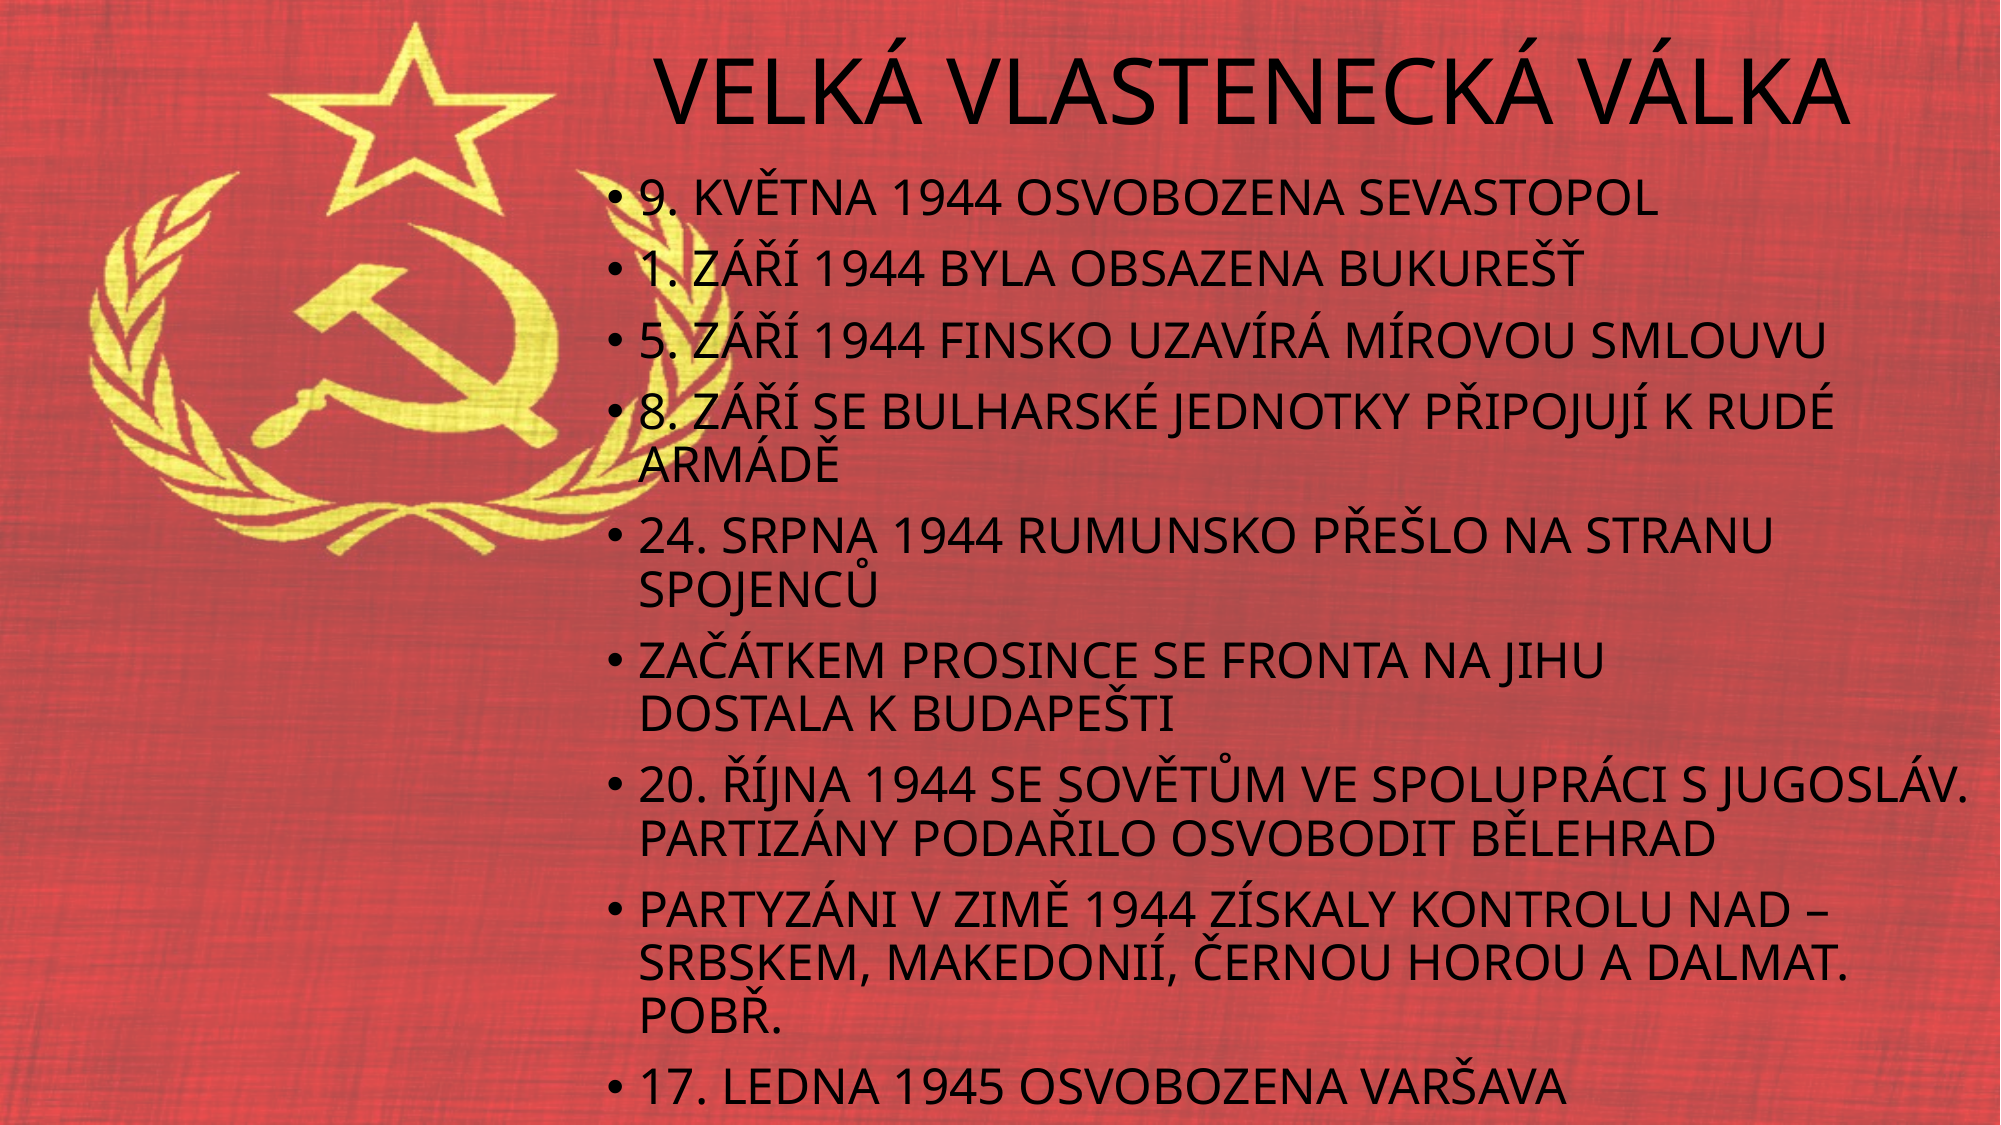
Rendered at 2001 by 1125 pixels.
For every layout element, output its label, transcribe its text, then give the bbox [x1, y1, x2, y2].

title VELKÁ VLASTENECKÁ VÁLKA [638, 0, 1874, 165]
list 9. KVĚTNA 1944 OSVOBOZENA SEVASTOPOL 1. ZÁŘÍ 1944 BYLA OBSAZENA BUKUREŠŤ 5. ZÁŘÍ 1944 FINSKO UZAVÍRÁ MÍROVOU SMLOUVU 8. ZÁŘÍ SE BULHARSKÉ JEDNOTKY PŘIPOJUJÍ K RUDÉ ARMÁDĚ 24. SRPNA 1944 RUMUNSKO PŘEŠLO NA STRANU SPOJENCŮ ZAČÁTKEM PROSINCE SE FRONTA NA JIHU DOSTALA K BUDAPEŠTI 20. ŘÍJNA 1944 SE SOVĚTŮM VE SPOLUPRÁCI S JUGOSLÁV. PARTIZÁNY PODAŘILO OSVOBODIT BĚLEHRAD PARTYZÁNI V ZIMĚ 1944 ZÍSKALY KONTROLU NAD – SRBSKEM, MAKEDONIÍ, ČERNOU HOROU A DALMAT. POBŘ. 17. LEDNA 1945 OSVOBOZENA VARŠAVA [591, 165, 2000, 1125]
